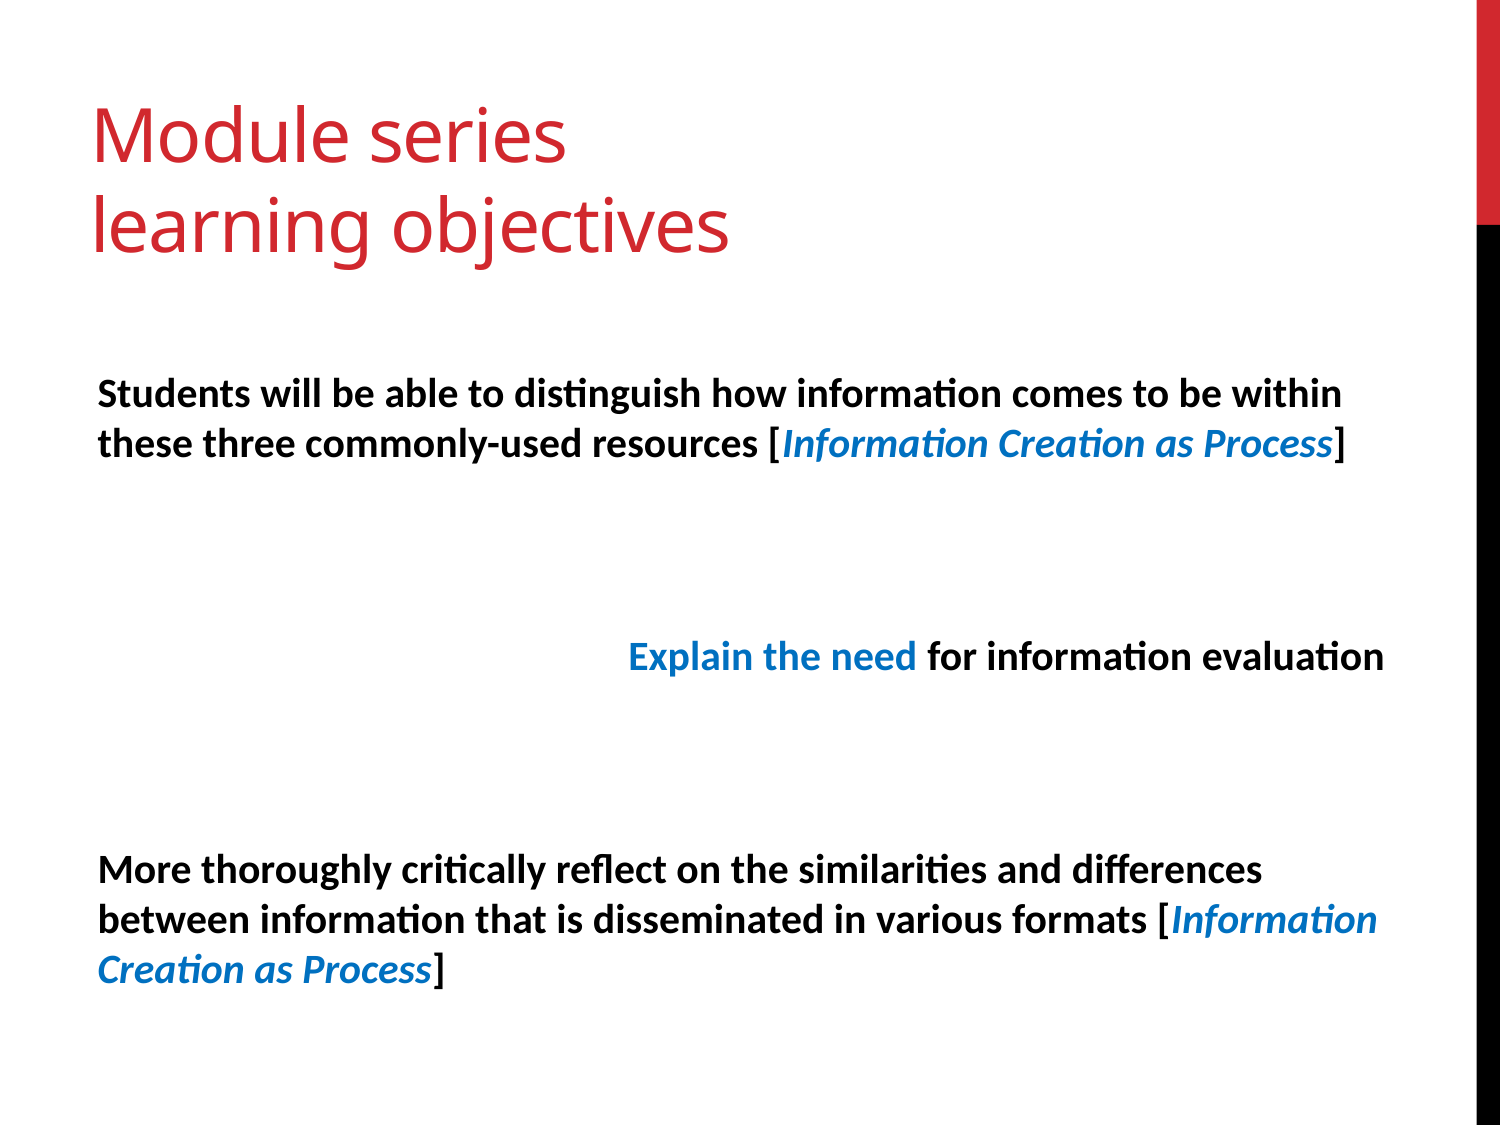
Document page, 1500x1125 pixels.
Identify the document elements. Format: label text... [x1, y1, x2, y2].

title Module series learning objectives [75, 50, 1375, 275]
list Students will be able to distinguish how information comes to be within these three commonly-used resources [Information Creation as Process] Explain the need for information evaluation More thoroughly critically reflect on the similarities and differences between information that is disseminated in various formats [Information Creation as Process] [75, 287, 1400, 1005]
